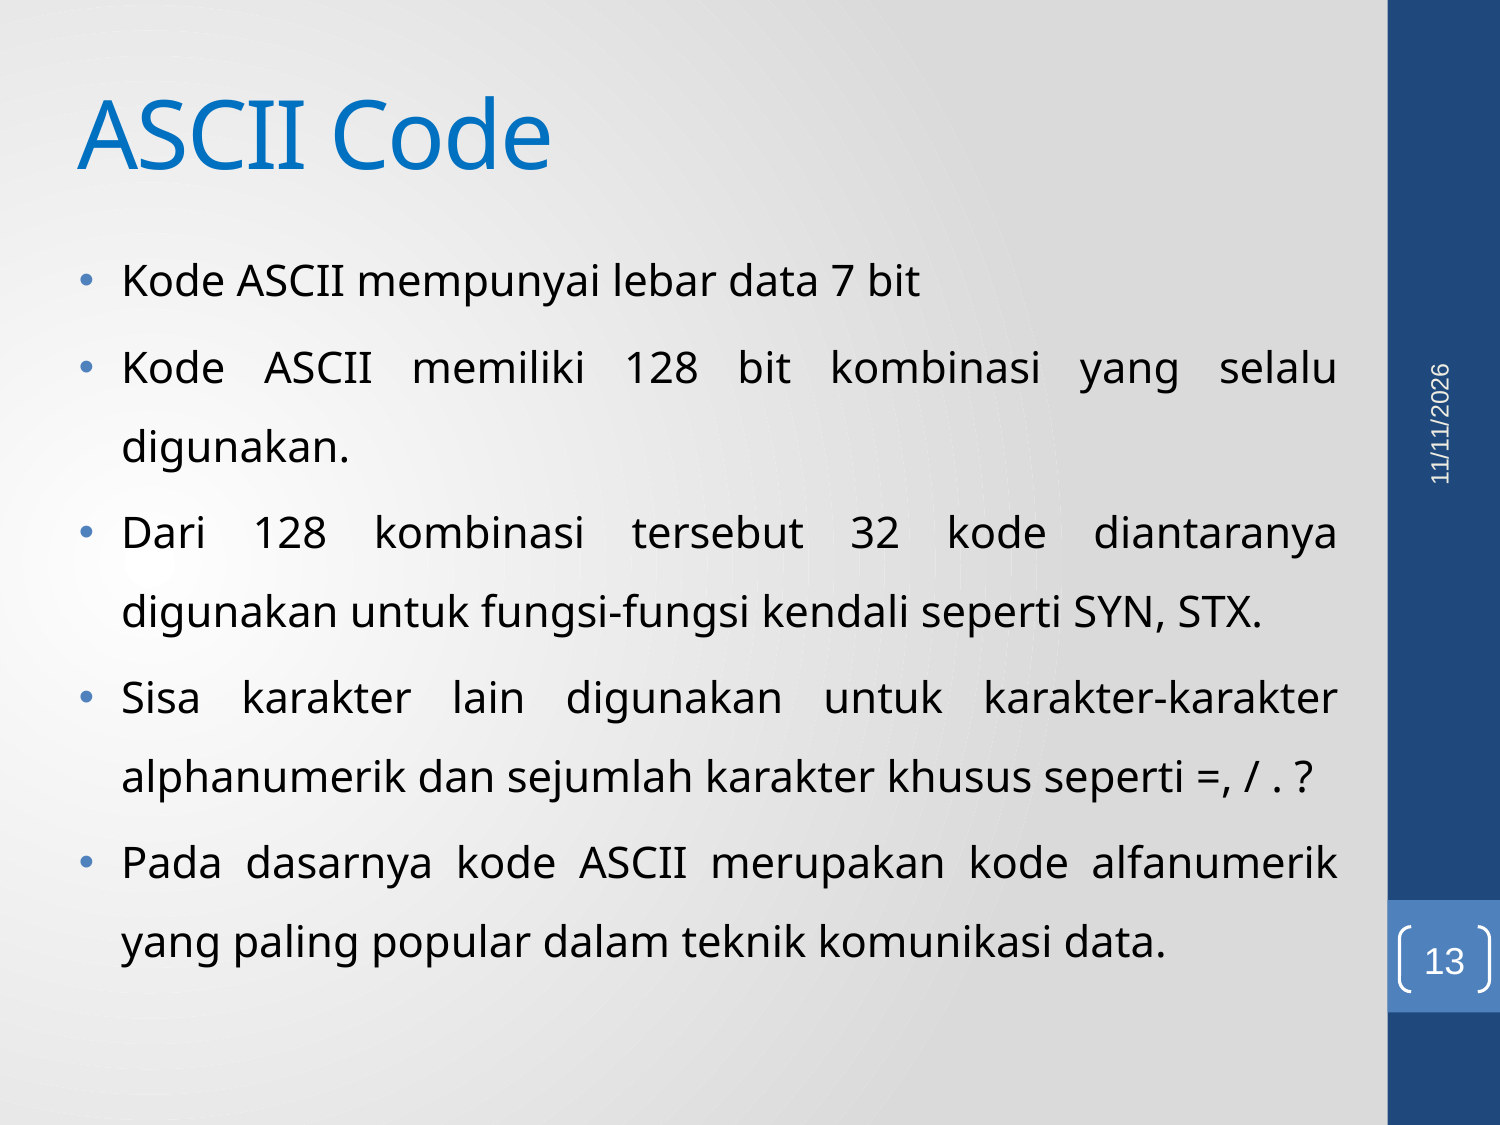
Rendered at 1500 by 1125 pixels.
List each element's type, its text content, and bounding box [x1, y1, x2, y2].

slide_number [1408, 100, 1469, 501]
title ASCII Code [62, 37, 1430, 225]
list Kode ASCII mempunyai lebar data 7 bit Kode ASCII memiliki 128 bit kombinasi yang selalu digunakan. Dari 128 kombinasi tersebut 32 kode diantaranya digunakan untuk fungsi-fungsi kendali seperti SYN, STX. Sisa karakter lain digunakan untuk karakter-karakter alphanumerik dan sejumlah karakter khusus seperti =, / . ? Pada dasarnya kode ASCII merupakan kode alfanumerik yang paling popular dalam teknik komunikasi data. [53, 219, 1355, 1020]
slide_number 13 [1397, 925, 1492, 994]
